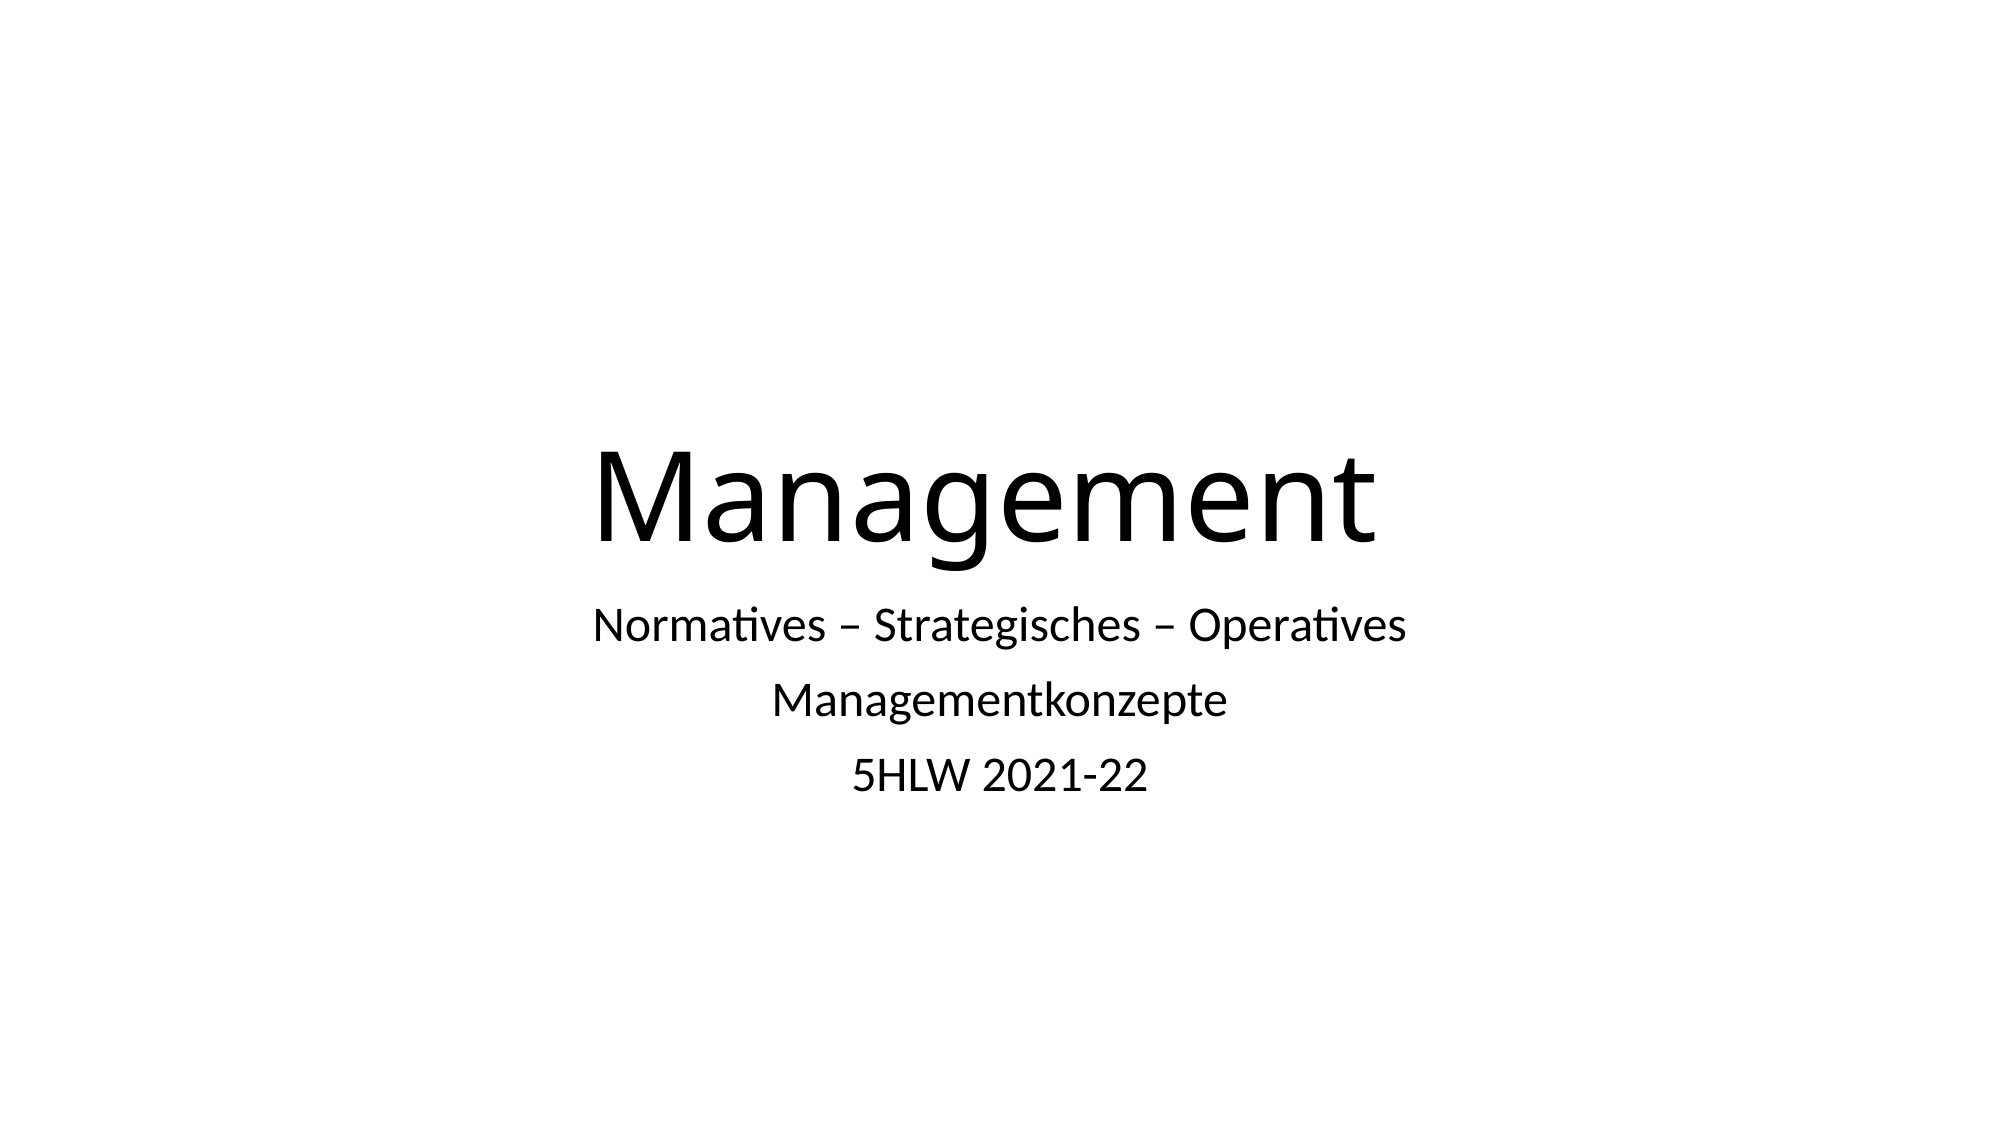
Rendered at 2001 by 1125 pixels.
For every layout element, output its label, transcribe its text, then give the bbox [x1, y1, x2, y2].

subtitle Normatives – Strategisches – Operatives Managementkonzepte 5HLW 2021-22 [249, 590, 1750, 863]
title Management [249, 184, 1750, 576]
